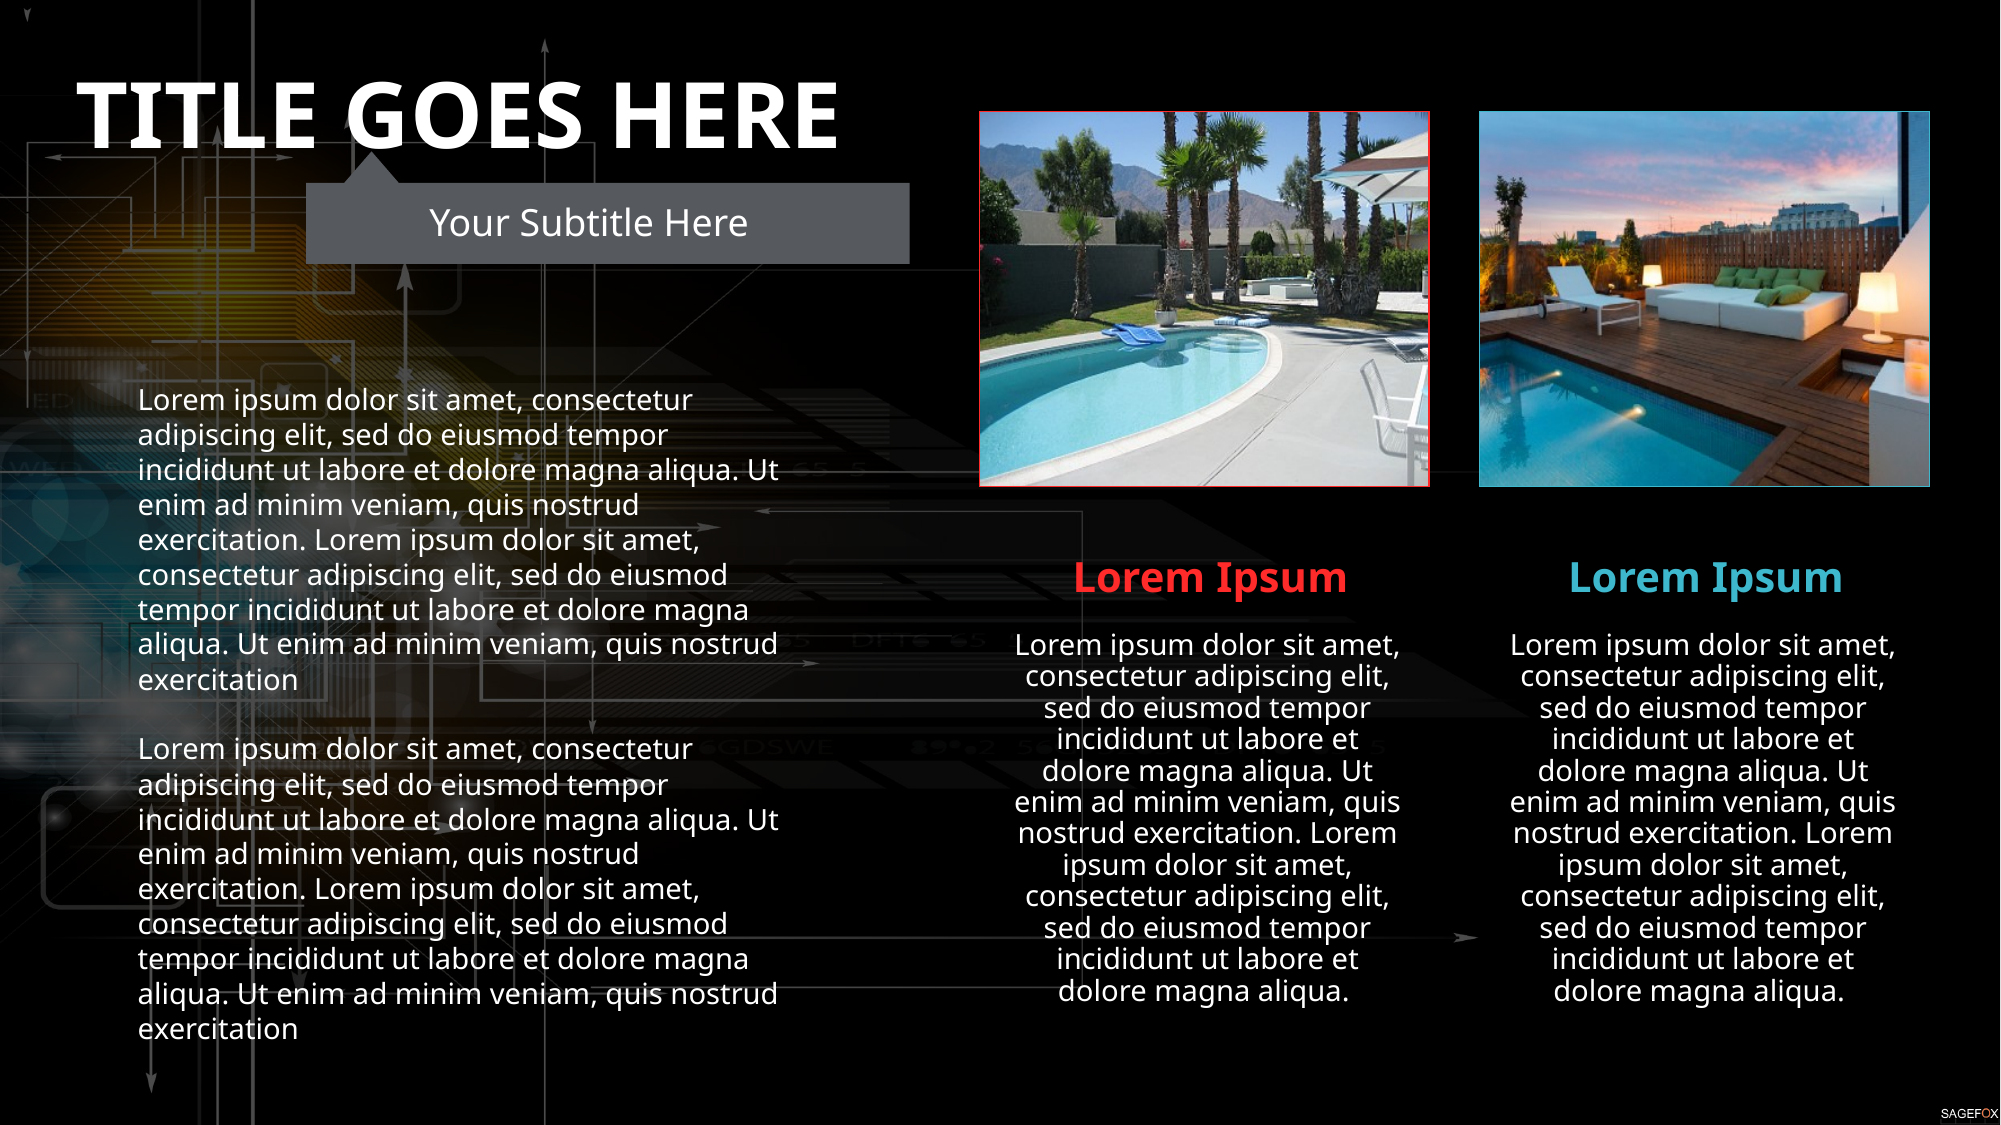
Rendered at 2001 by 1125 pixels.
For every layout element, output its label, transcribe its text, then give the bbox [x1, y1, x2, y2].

text_box [1478, 110, 1930, 487]
text_box TITLE GOES HERE [60, 49, 965, 175]
text_box [978, 110, 1430, 487]
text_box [1013, 543, 1404, 1006]
text_box Lorem ipsum dolor sit amet, consectetur adipiscing elit, sed do eiusmod tempor incididunt ut labore et dolore magna aliqua. Ut enim ad minim veniam, quis nostrud exercitation. Lorem ipsum dolor sit amet, consectetur adipiscing elit, sed do eiusmod tempor incididunt ut labore et dolore magna aliqua. Ut enim ad minim veniam, quis nostrud exercitation Lorem ipsum dolor sit amet, consectetur adipiscing elit, sed do eiusmod tempor incididunt ut labore et dolore magna aliqua. Ut enim ad minim veniam, quis nostrud exercitation. Lorem ipsum dolor sit amet, consectetur adipiscing elit, sed do eiusmod tempor incididunt ut labore et dolore magna aliqua. Ut enim ad minim veniam, quis nostrud exercitation [122, 373, 798, 1125]
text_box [306, 151, 910, 264]
picture [0, 0, 2001, 1125]
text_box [1509, 543, 1900, 1006]
